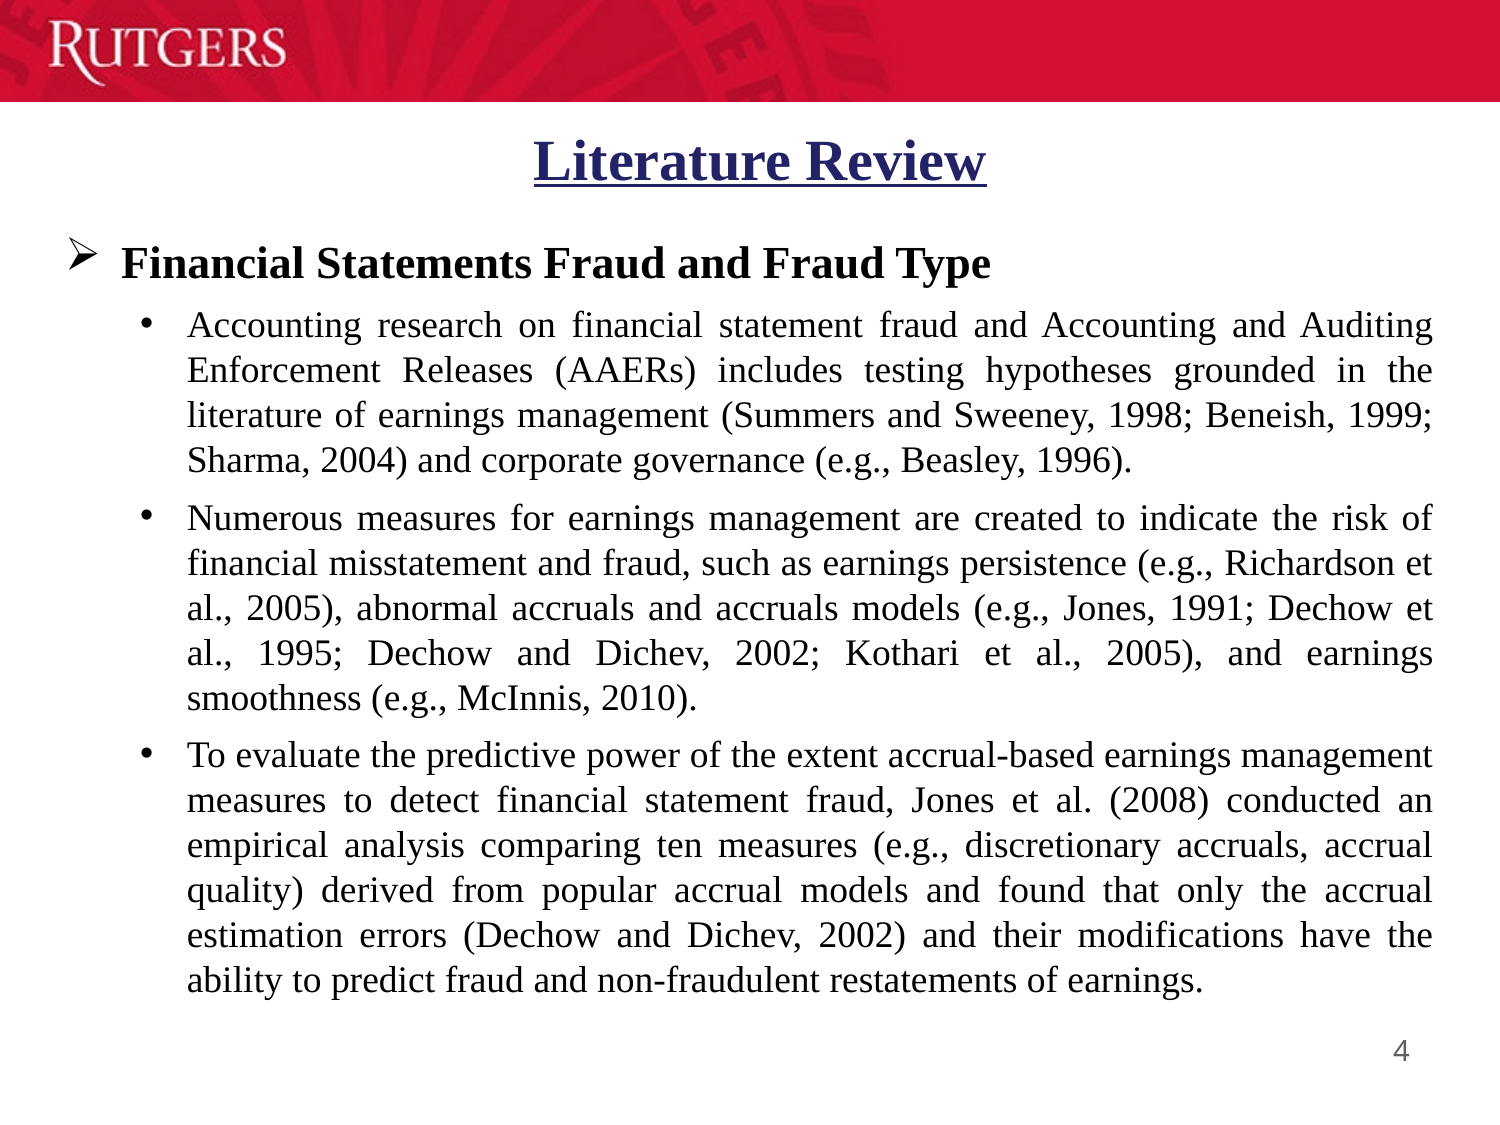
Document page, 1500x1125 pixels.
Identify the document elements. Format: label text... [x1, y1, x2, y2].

title Literature Review [15, 102, 1500, 213]
slide_number 4 [1074, 1024, 1426, 1103]
picture [0, 0, 1500, 102]
list Financial Statements Fraud and Fraud Type Accounting research on financial statement fraud and Accounting and Auditing Enforcement Releases (AAERs) includes testing hypotheses grounded in the literature of earnings management (Summers and Sweeney, 1998; Beneish, 1999; Sharma, 2004) and corporate governance (e.g., Beasley, 1996). Numerous measures for earnings management are created to indicate the risk of financial misstatement and fraud, such as earnings persistence (e.g., Richardson et al., 2005), abnormal accruals and accruals models (e.g., Jones, 1991; Dechow et al., 1995; Dechow and Dichev, 2002; Kothari et al., 2005), and earnings smoothness (e.g., McInnis, 2010). To evaluate the predictive power of the extent accrual-based earnings management measures to detect financial statement fraud, Jones et al. (2008) conducted an empirical analysis comparing ten measures (e.g., discretionary accruals, accrual quality) derived from popular accrual models and found that only the accrual estimation errors (Dechow and Dichev, 2002) and their modifications have the ability to predict fraud and non-fraudulent restatements of earnings. [49, 224, 1451, 1051]
